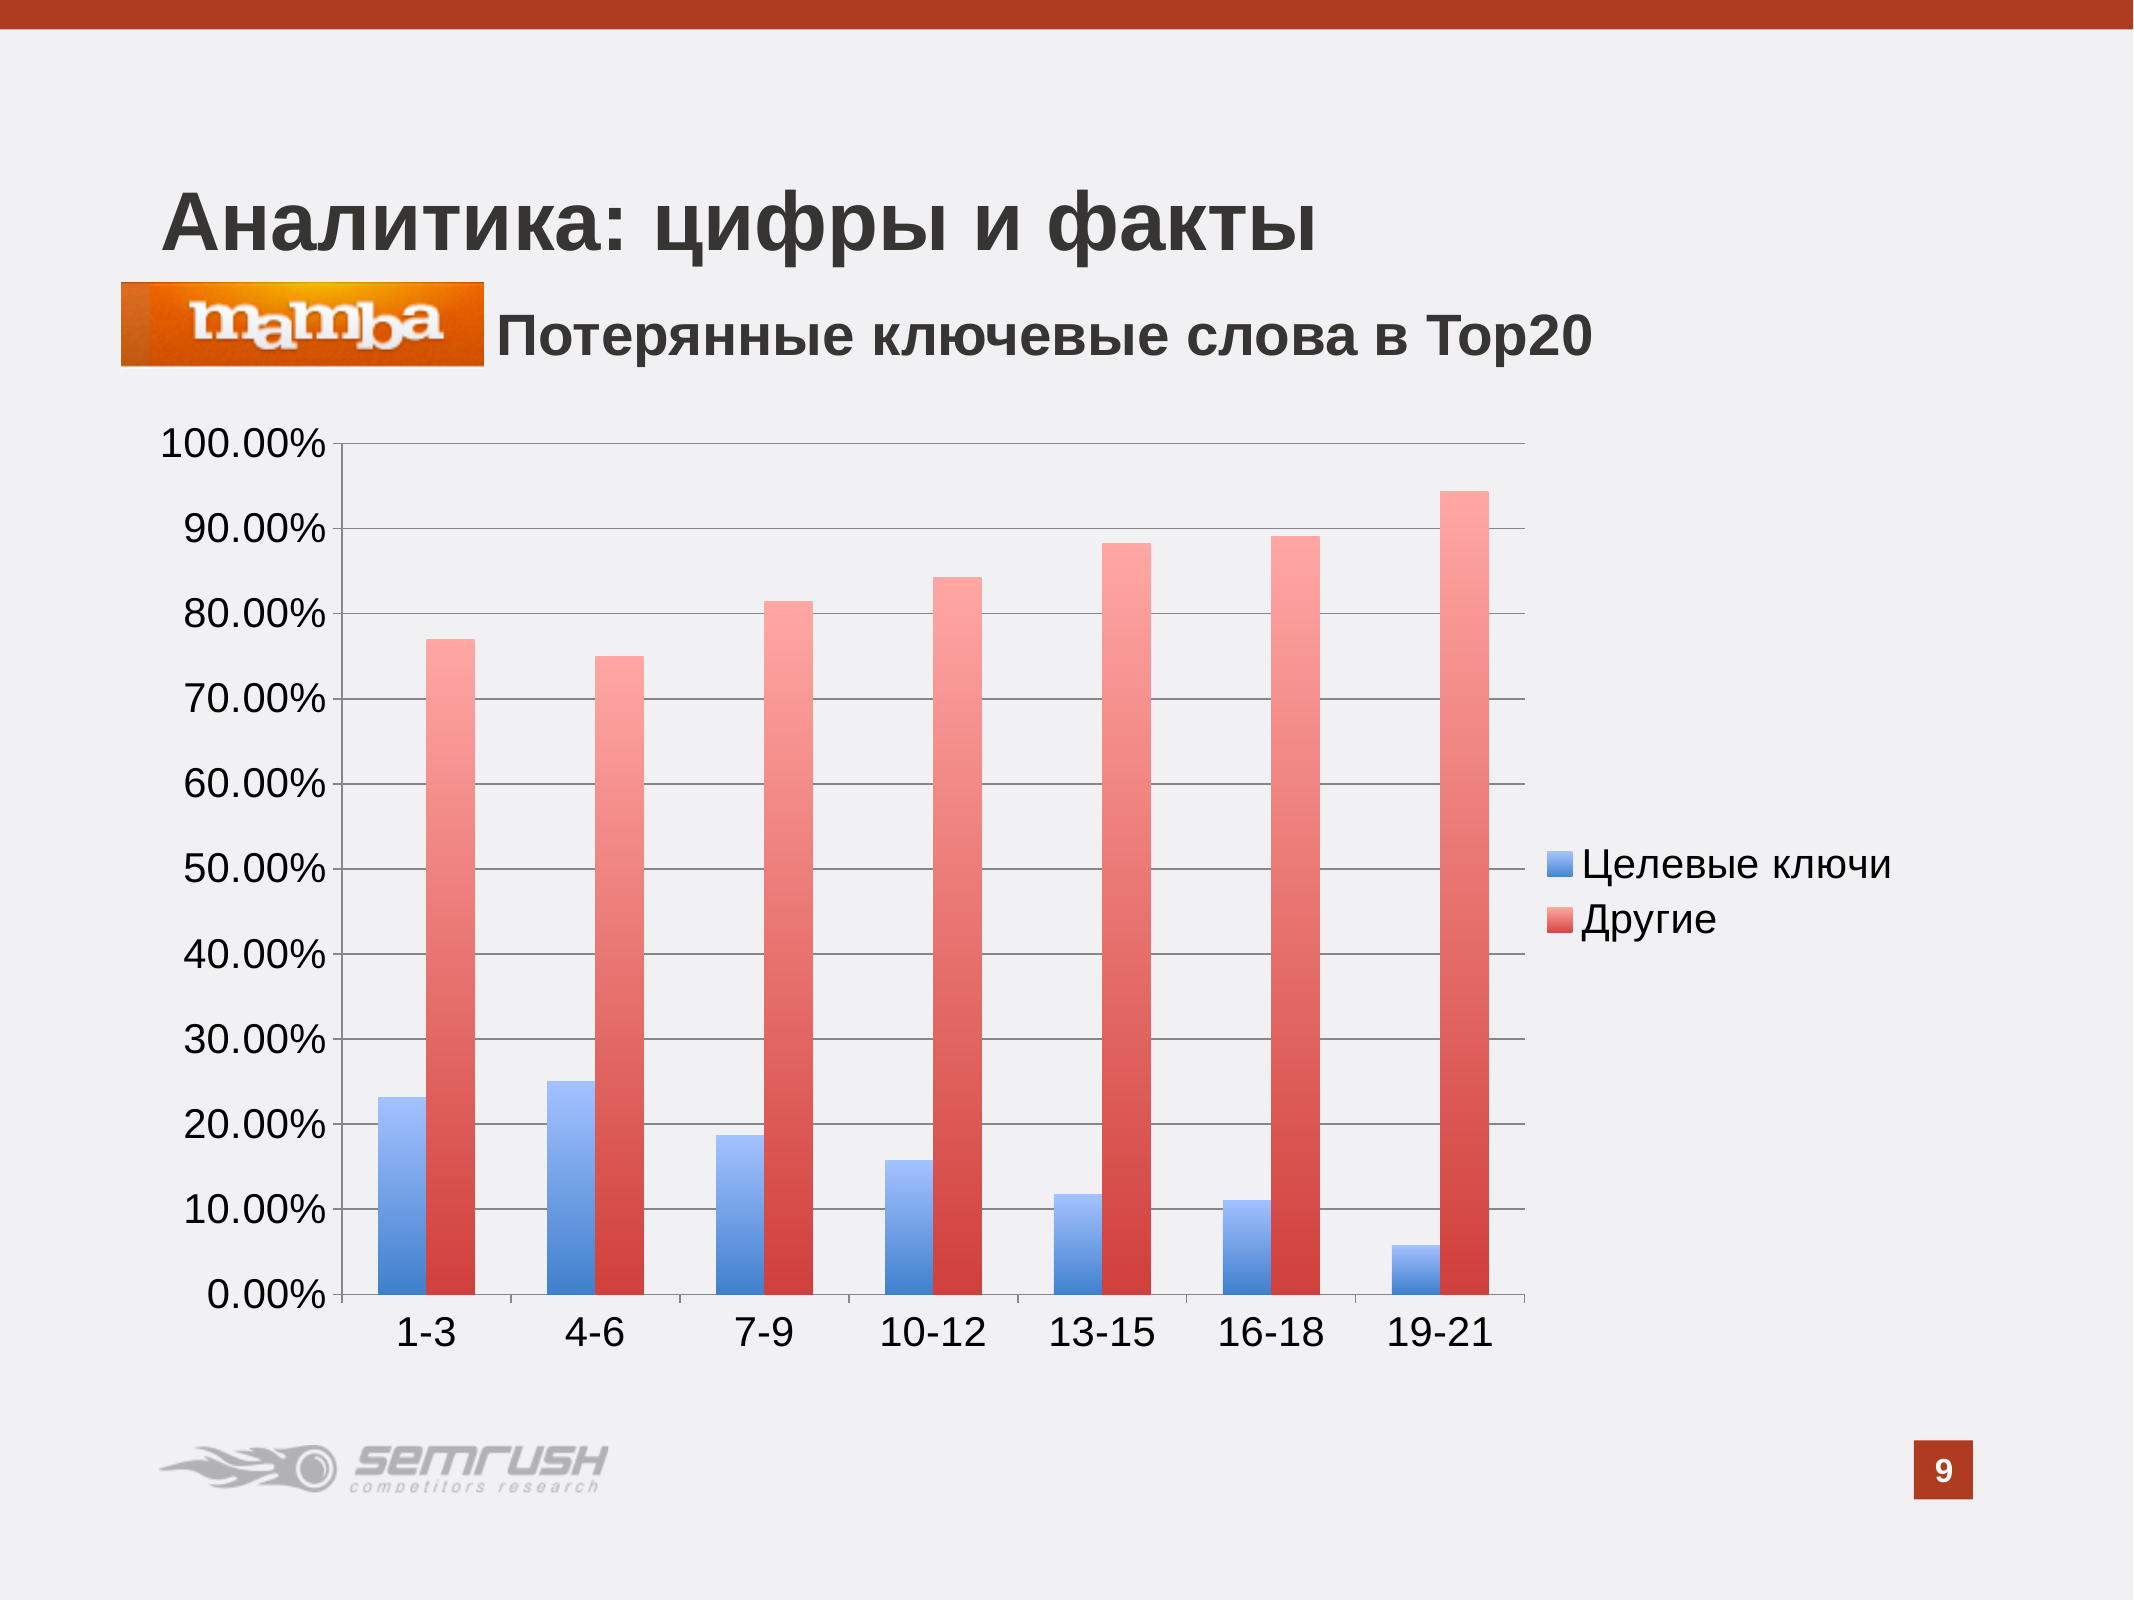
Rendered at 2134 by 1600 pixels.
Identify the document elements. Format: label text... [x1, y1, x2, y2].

chart [145, 407, 1920, 1377]
list Аналитика: цифры и факты [145, 159, 1682, 275]
subtitle Mamba.ru – Потерянные ключевые слова в Top20 [141, 282, 1973, 1228]
picture [120, 282, 484, 369]
